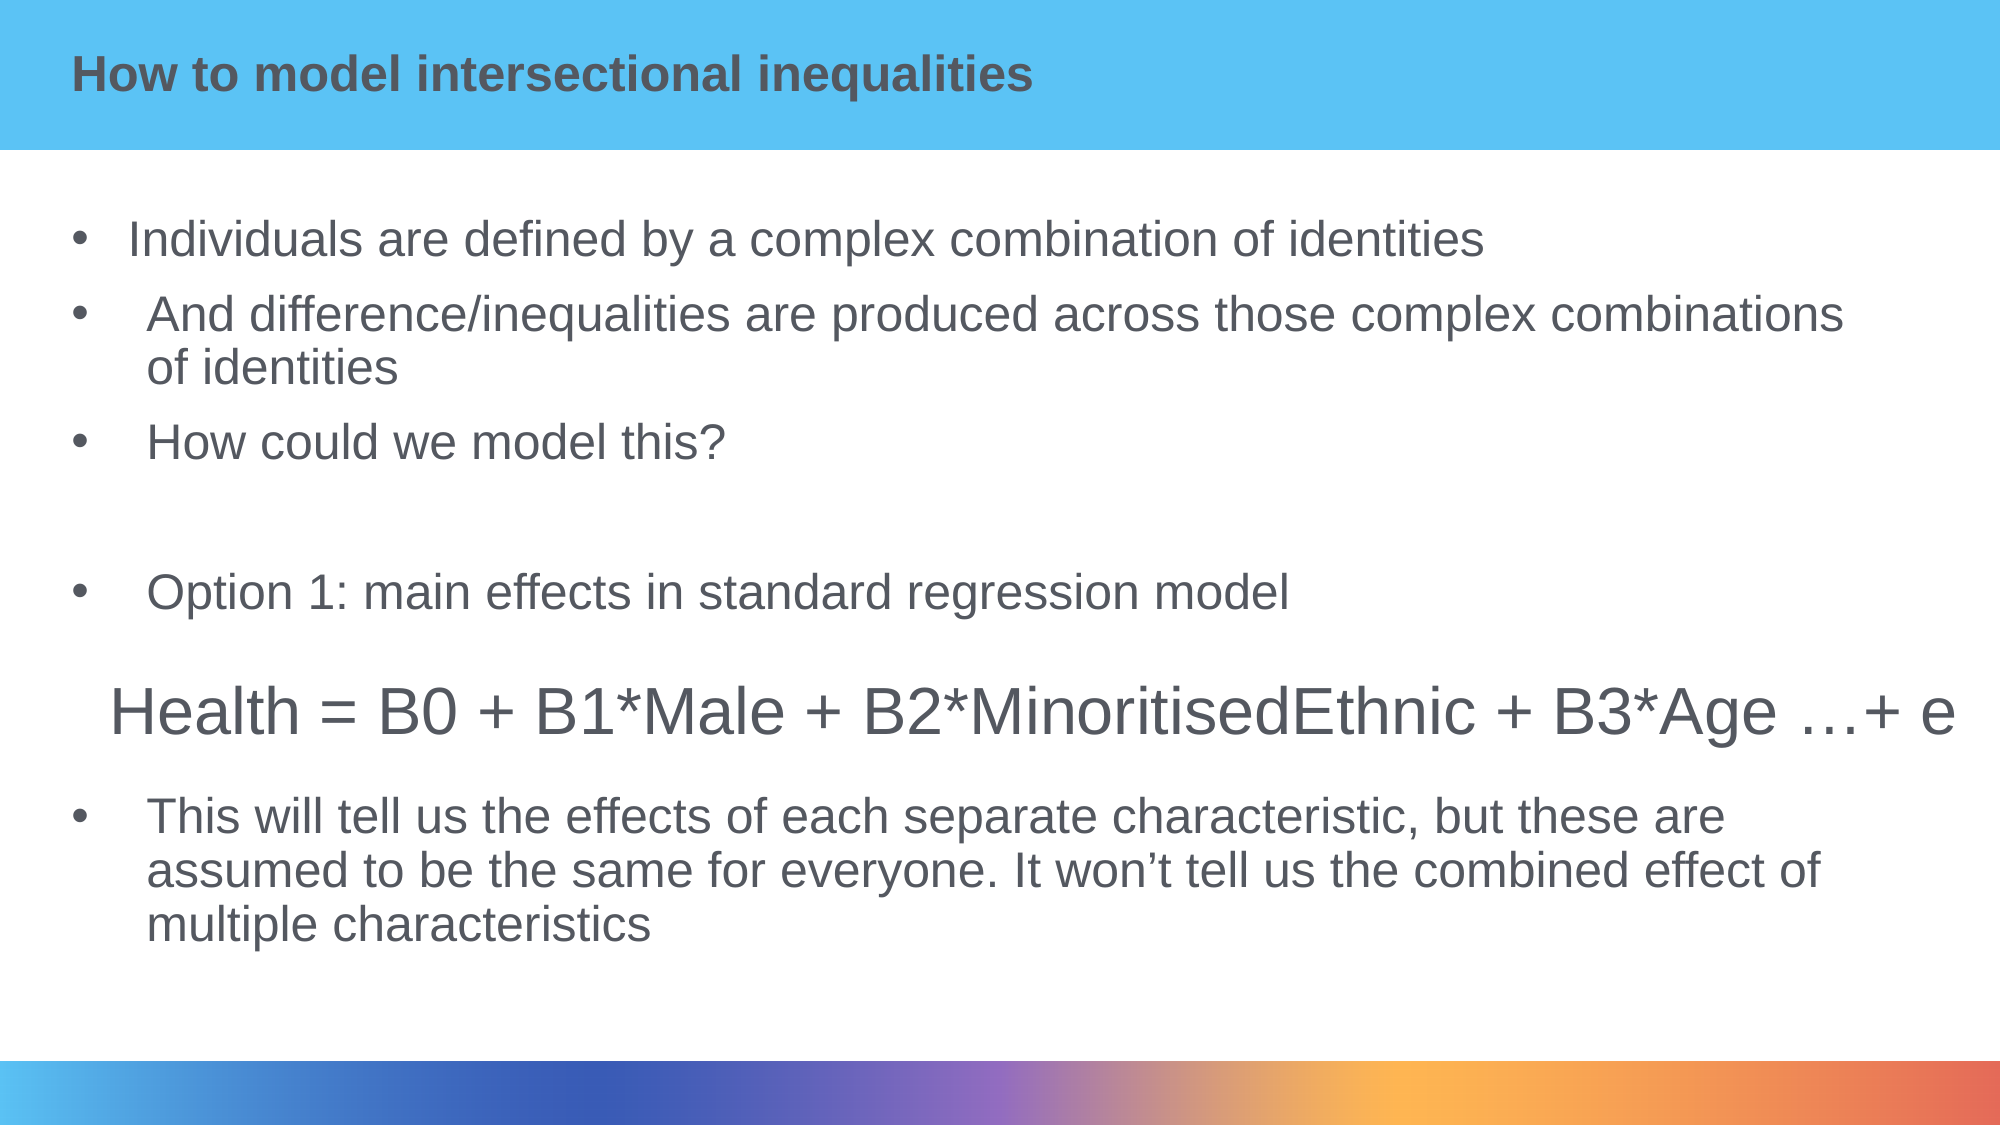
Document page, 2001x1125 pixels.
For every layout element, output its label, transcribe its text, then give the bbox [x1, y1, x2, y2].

list Individuals are defined by a complex combination of identities And difference/inequalities are produced across those complex combinations of identities How could we model this? Option 1: main effects in standard regression model This will tell us the effects of each separate characteristic, but these are assumed to be the same for everyone. It won’t tell us the combined effect of multiple characteristics [56, 205, 1908, 1003]
list How to model intersectional inequalities [56, 39, 1863, 111]
picture [0, 1061, 2000, 1125]
text_box Health = B0 + B1*Male + B2*MinoritisedEthnic + B3*Age …+ e [94, 660, 2000, 800]
